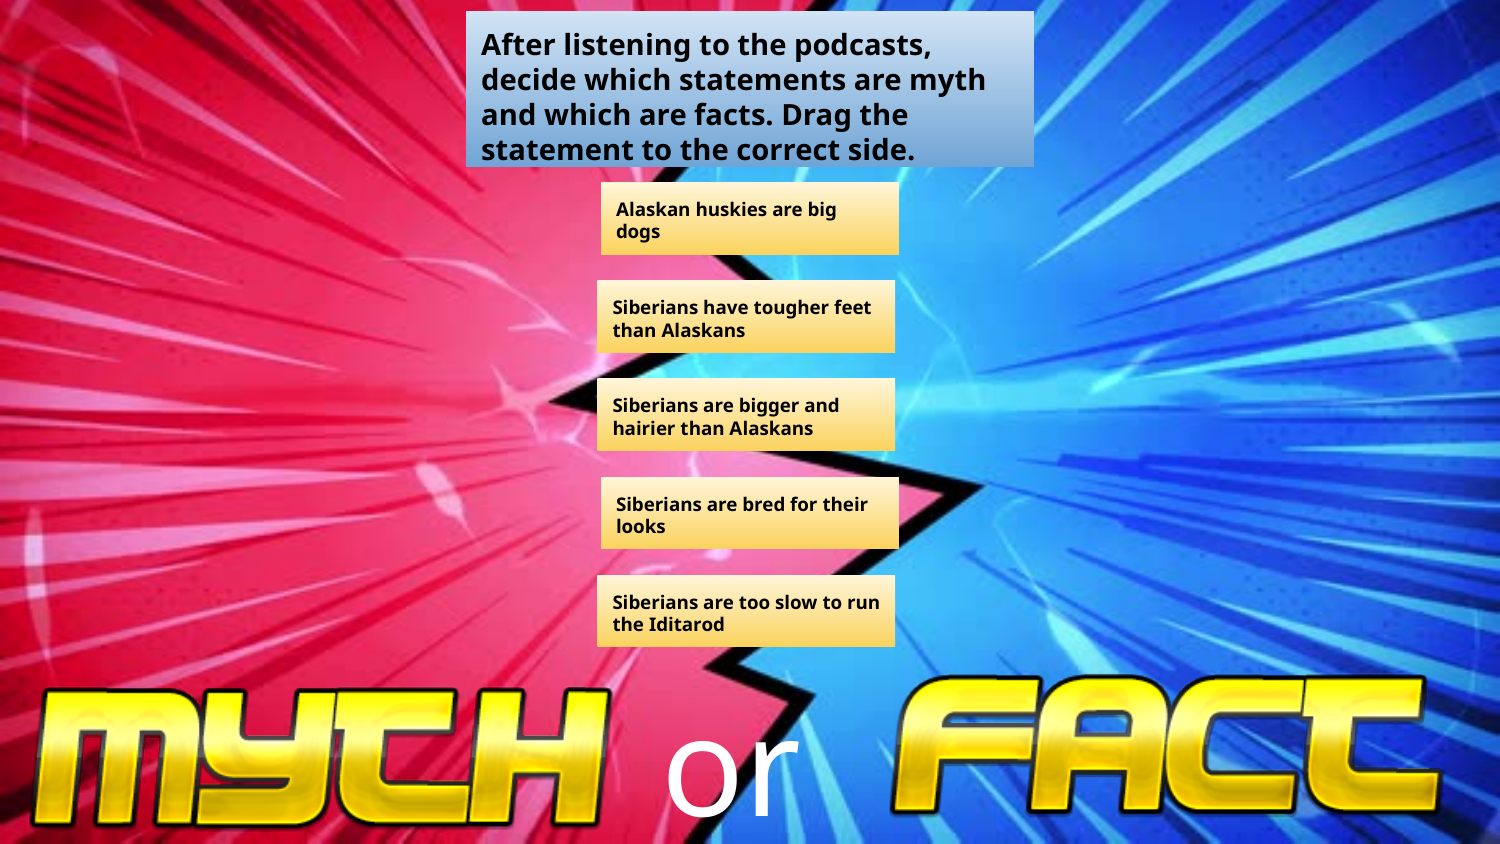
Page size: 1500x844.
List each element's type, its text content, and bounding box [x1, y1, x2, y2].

text_box Siberians are too slow to run the Iditarod [597, 575, 896, 647]
picture [0, 0, 1500, 844]
text_box Alaskan huskies are big dogs [601, 182, 899, 255]
text_box Siberians are bred for their looks [601, 477, 899, 549]
text_box Siberians are bigger and hairier than Alaskans [597, 378, 896, 451]
text_box Siberians have tougher feet than Alaskans [597, 280, 896, 353]
